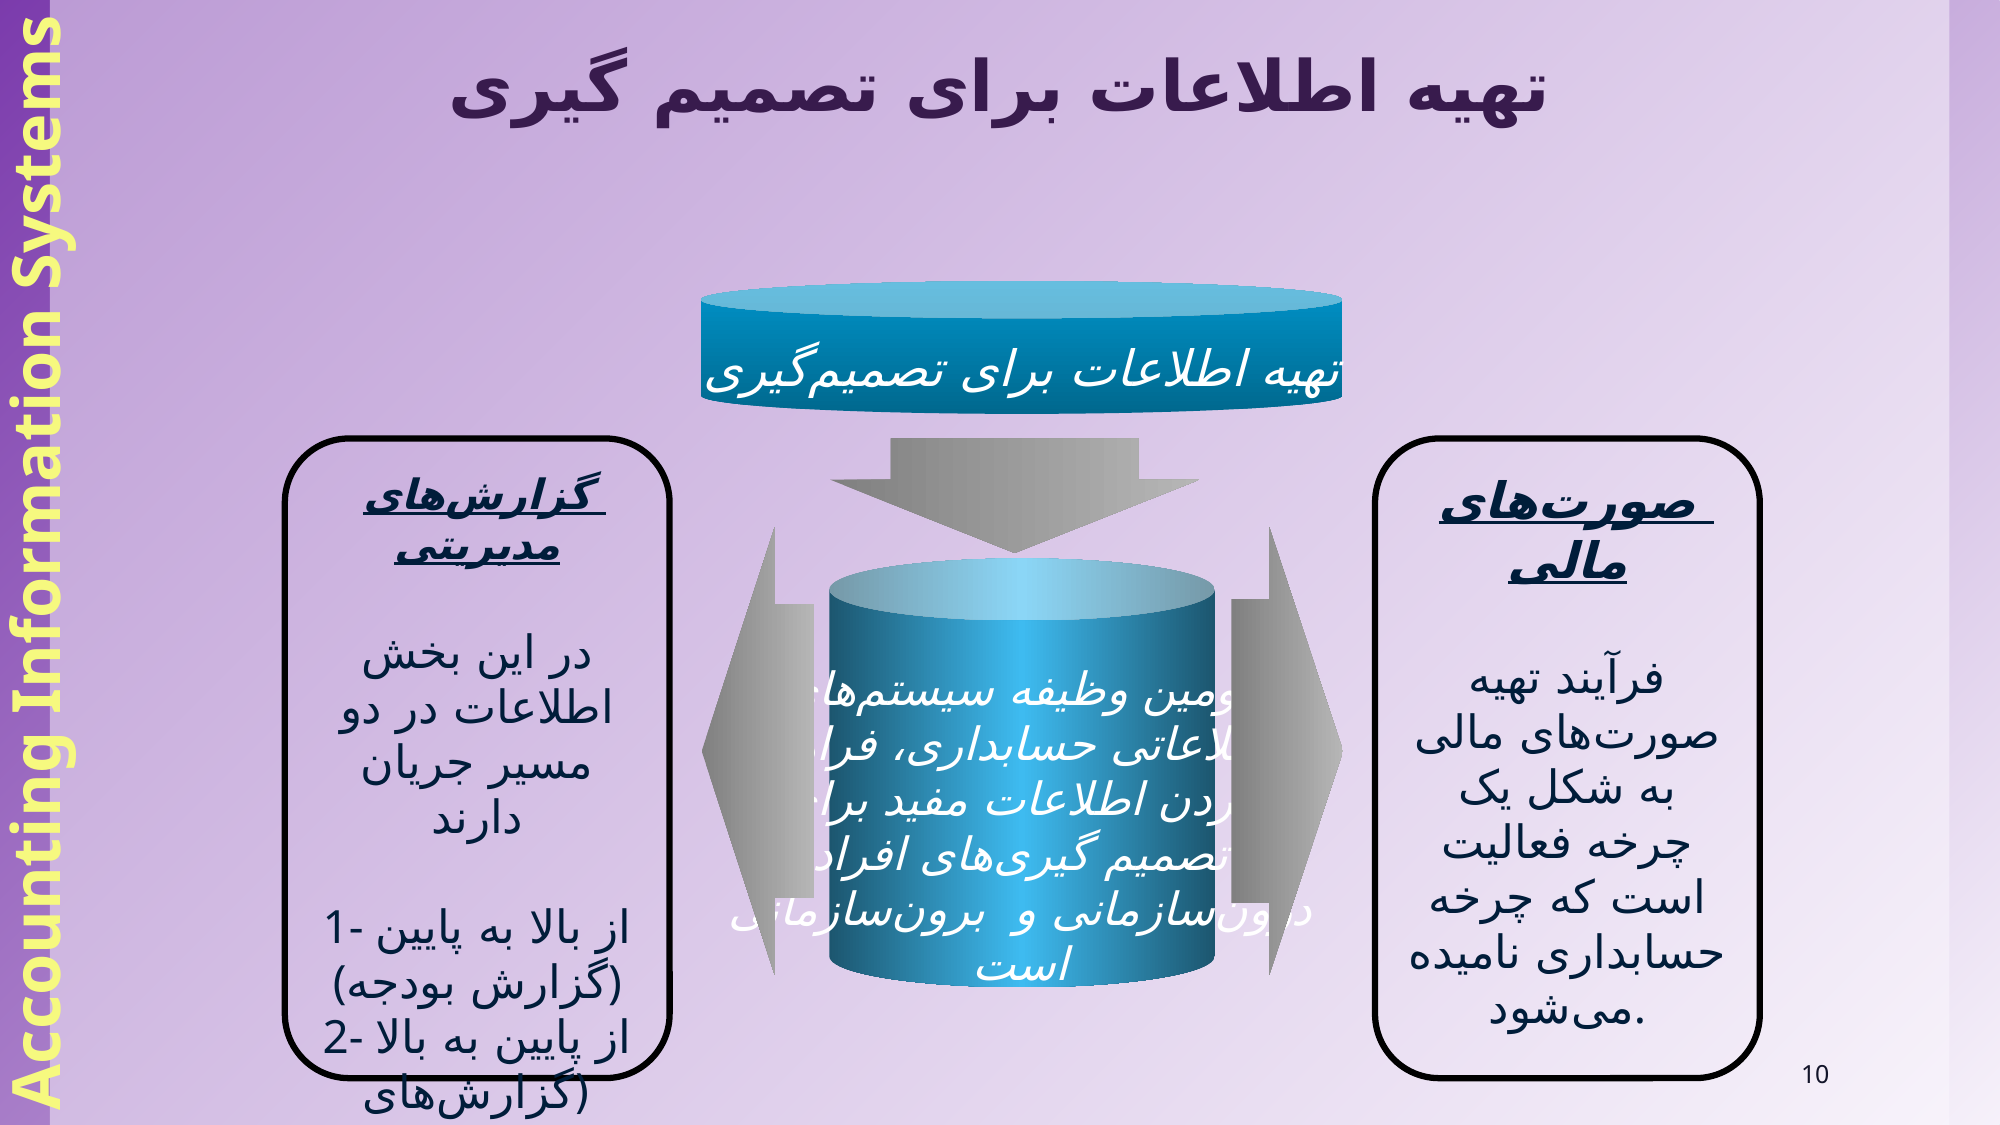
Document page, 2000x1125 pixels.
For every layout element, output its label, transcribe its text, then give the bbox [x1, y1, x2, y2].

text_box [284, 281, 1760, 1082]
slide_number 10 [1667, 1050, 1850, 1103]
title تهیه اطلاعات برای تصمیم گیری [100, 43, 1949, 136]
text_box Accounting Information Systems [0, 0, 100, 1125]
